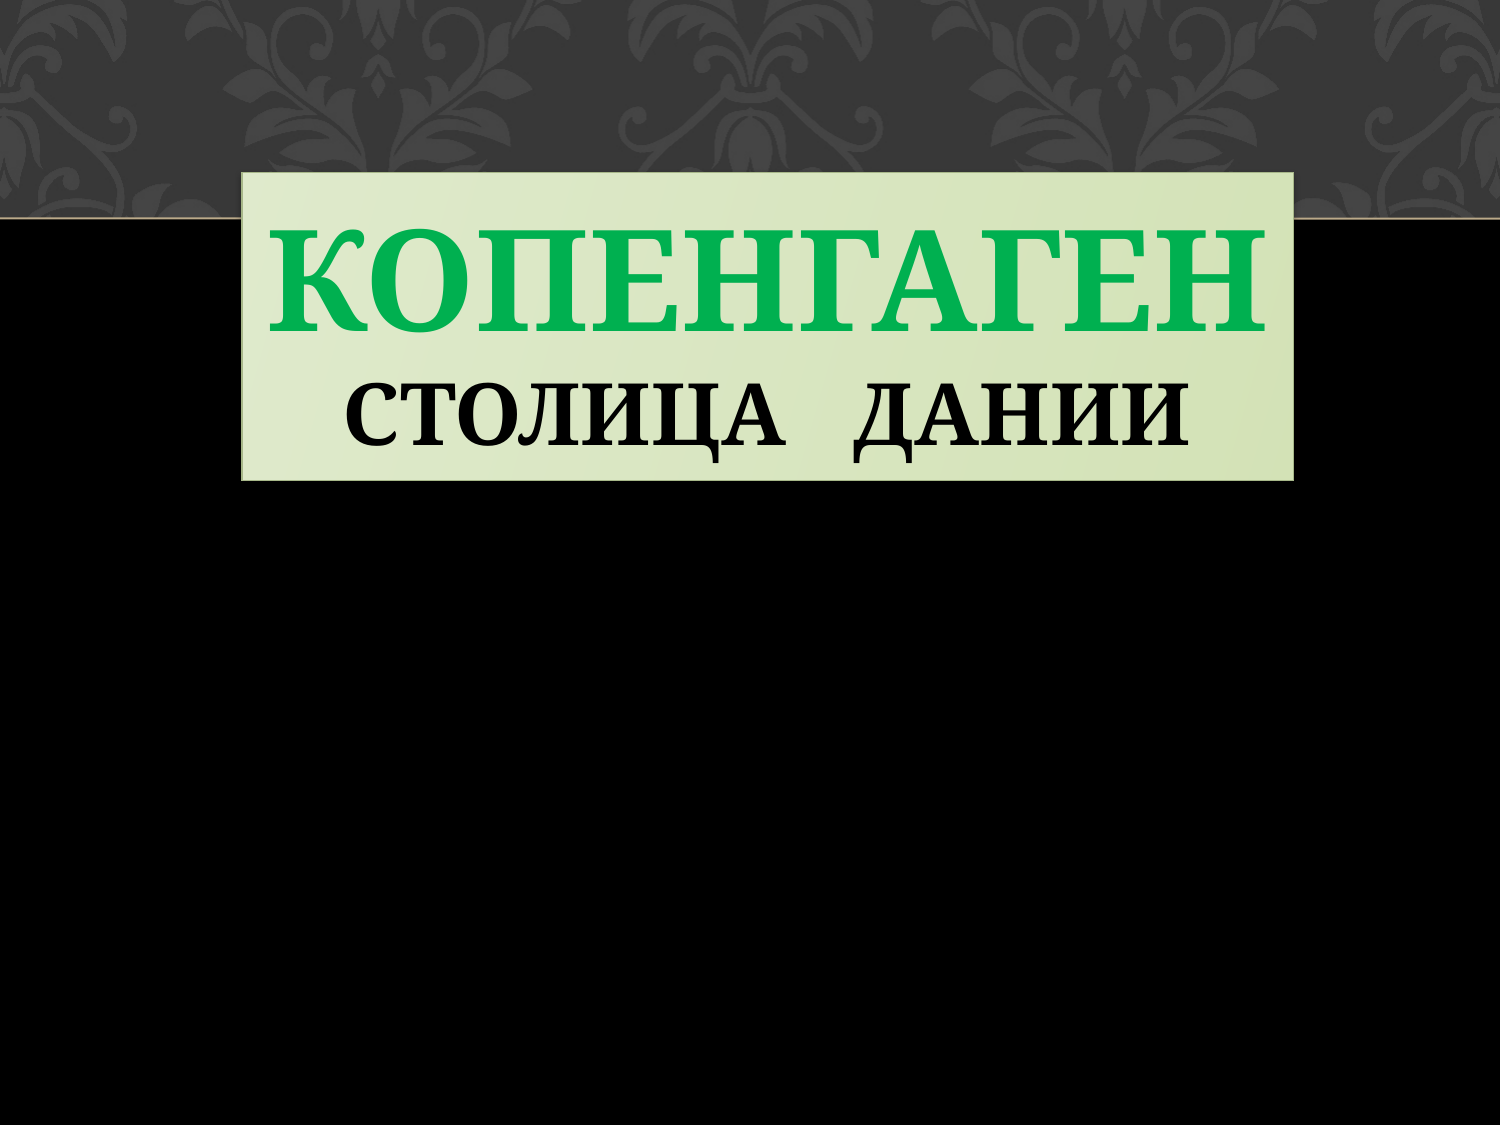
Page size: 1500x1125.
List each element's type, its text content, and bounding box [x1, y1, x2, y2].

title КОПЕНГАГЕН столица Дании [241, 172, 1294, 481]
